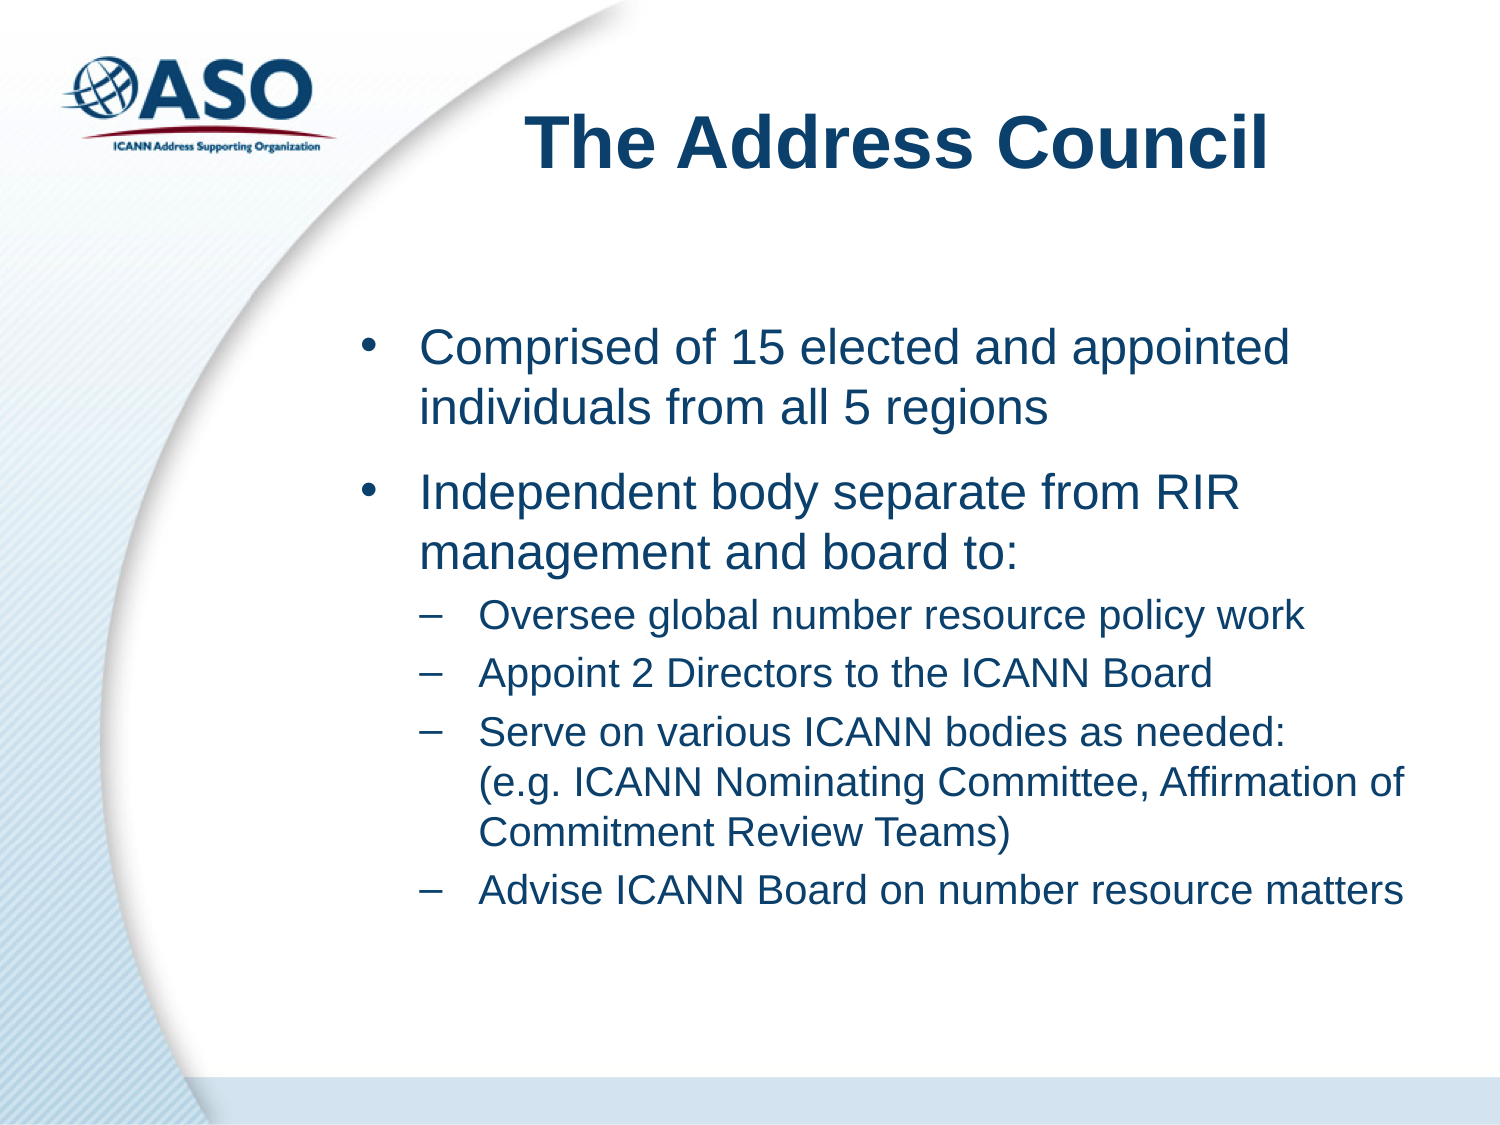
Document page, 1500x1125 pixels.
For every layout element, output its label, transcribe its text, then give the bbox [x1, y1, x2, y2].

list Comprised of 15 elected and appointed individuals from all 5 regions Independent body separate from RIR management and board to: Oversee global number resource policy work Appoint 2 Directors to the ICANN Board Serve on various ICANN bodies as needed: (e.g. ICANN Nominating Committee, Affirmation of Commitment Review Teams) Advise ICANN Board on number resource matters [360, 314, 1437, 1012]
picture [0, 0, 1500, 1125]
title The Address Council [360, 45, 1436, 233]
